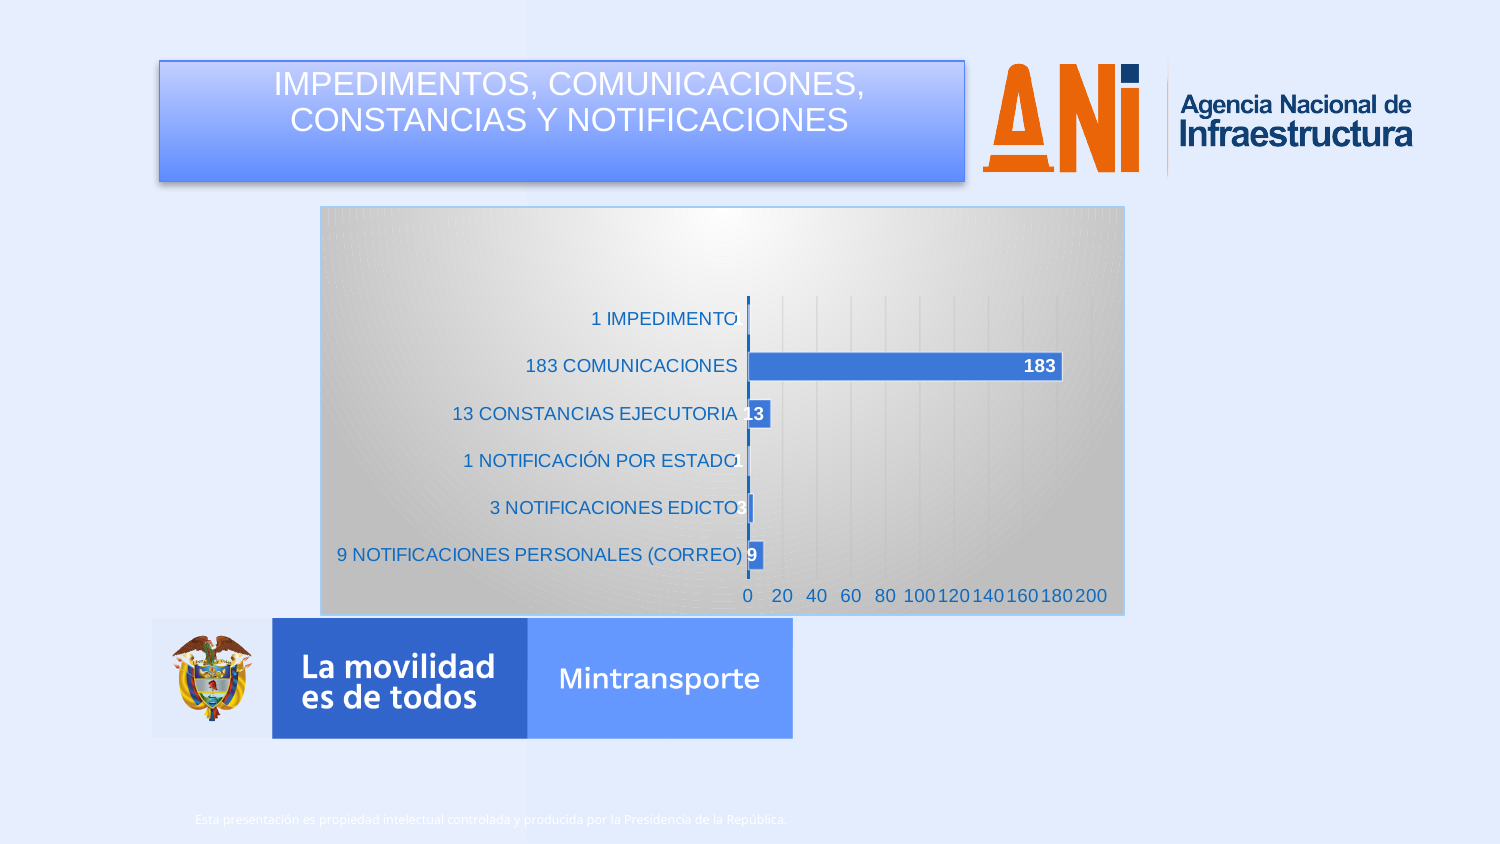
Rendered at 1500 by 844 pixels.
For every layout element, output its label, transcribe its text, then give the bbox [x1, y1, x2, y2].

picture [152, 618, 793, 739]
picture [983, 56, 1413, 180]
chart [319, 206, 1126, 616]
list IMPEDIMENTOS, COMUNICACIONES, CONSTANCIAS Y NOTIFICACIONES [159, 60, 965, 182]
